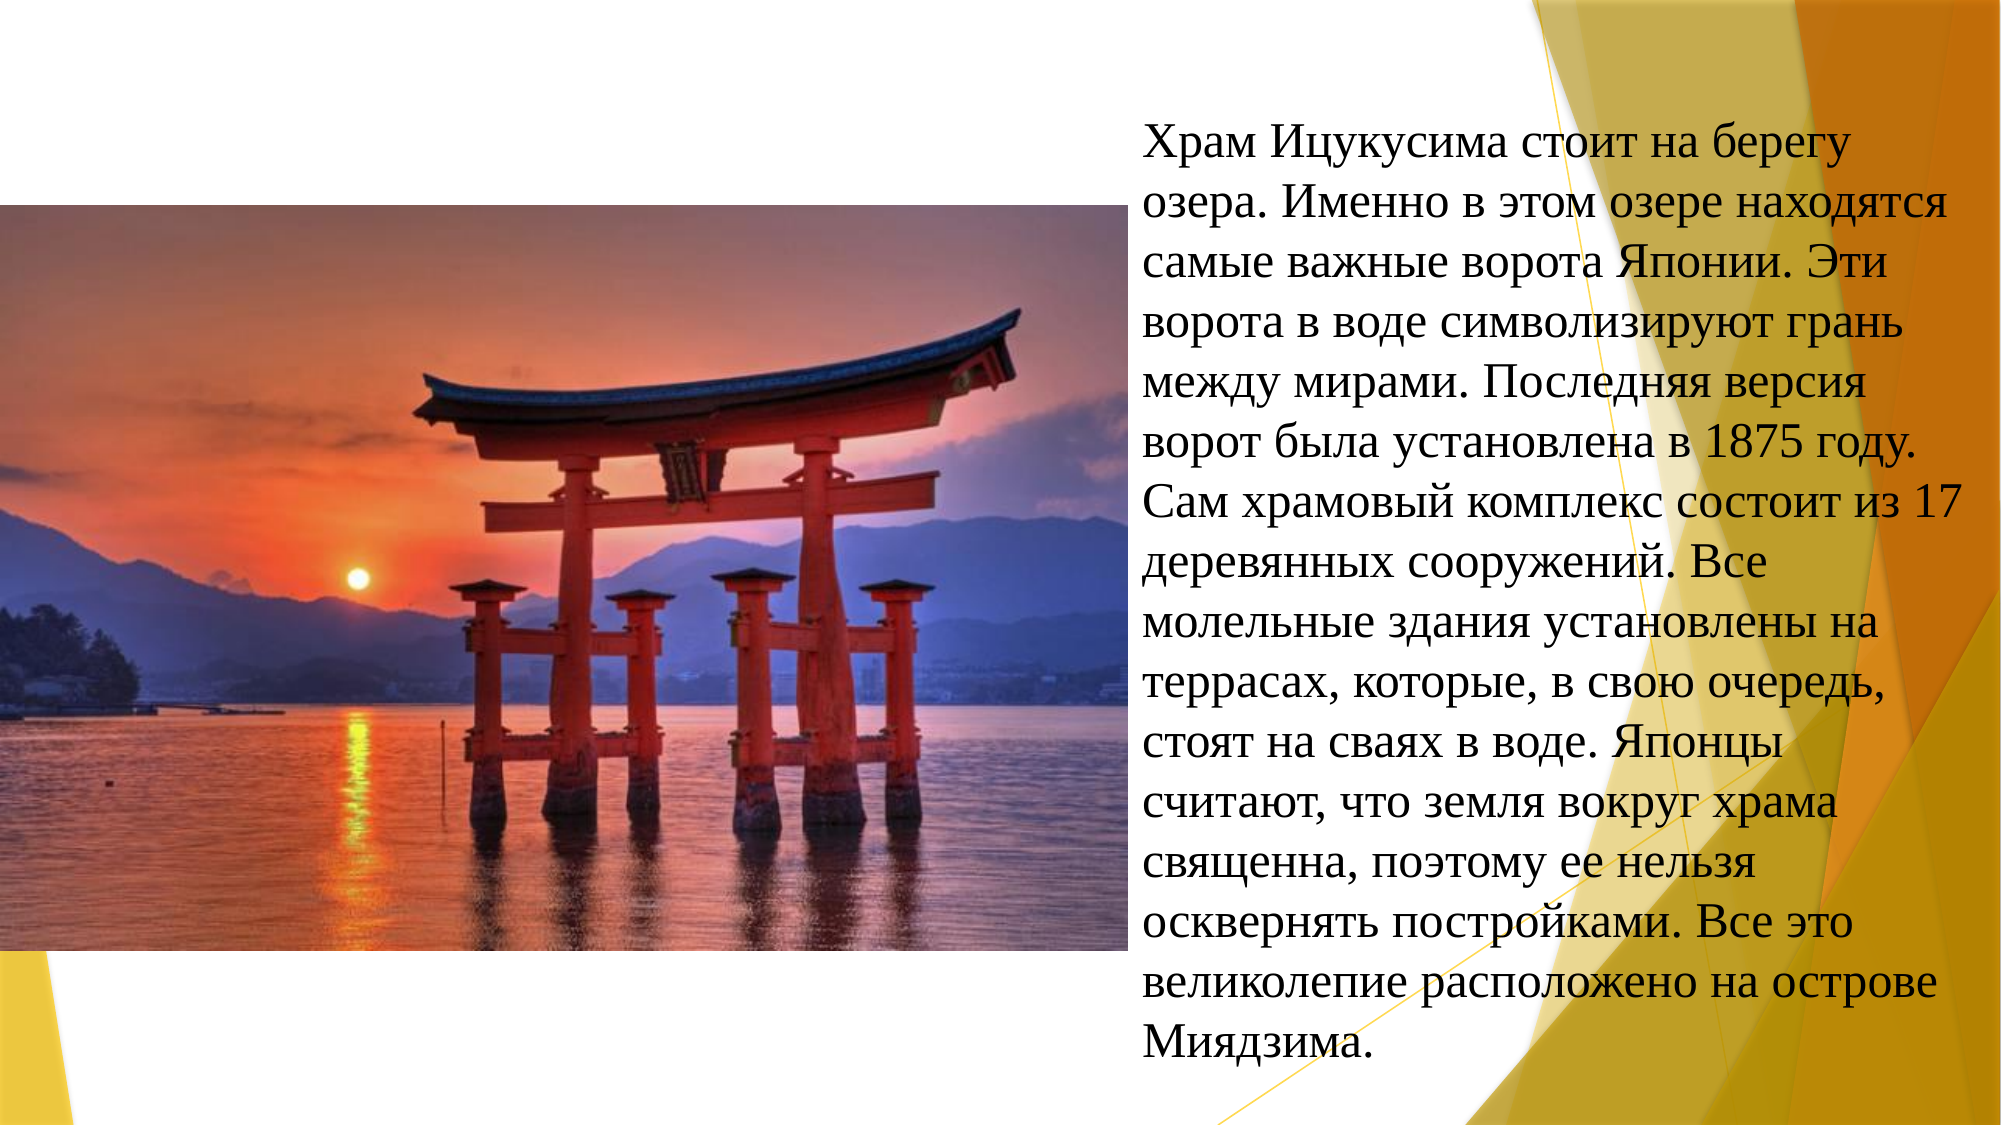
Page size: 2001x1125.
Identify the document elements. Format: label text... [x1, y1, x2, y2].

title Храм Ицукусима стоит на берегу озера. Именно в этом озере находятся самые важные ворота Японии. Эти ворота в воде символизируют грань между мирами. Последняя версия ворот была установлена в 1875 году. Сам храмовый комплекс состоит из 17 деревянных сооружений. Все молельные здания установлены на террасах, которые, в свою очередь, стоят на сваях в воде. Японцы считают, что земля вокруг храма священна, поэтому ее нельзя осквернять постройками. Все это великолепие расположено на острове Миядзима. [1127, 99, 1982, 1111]
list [0, 204, 1128, 951]
